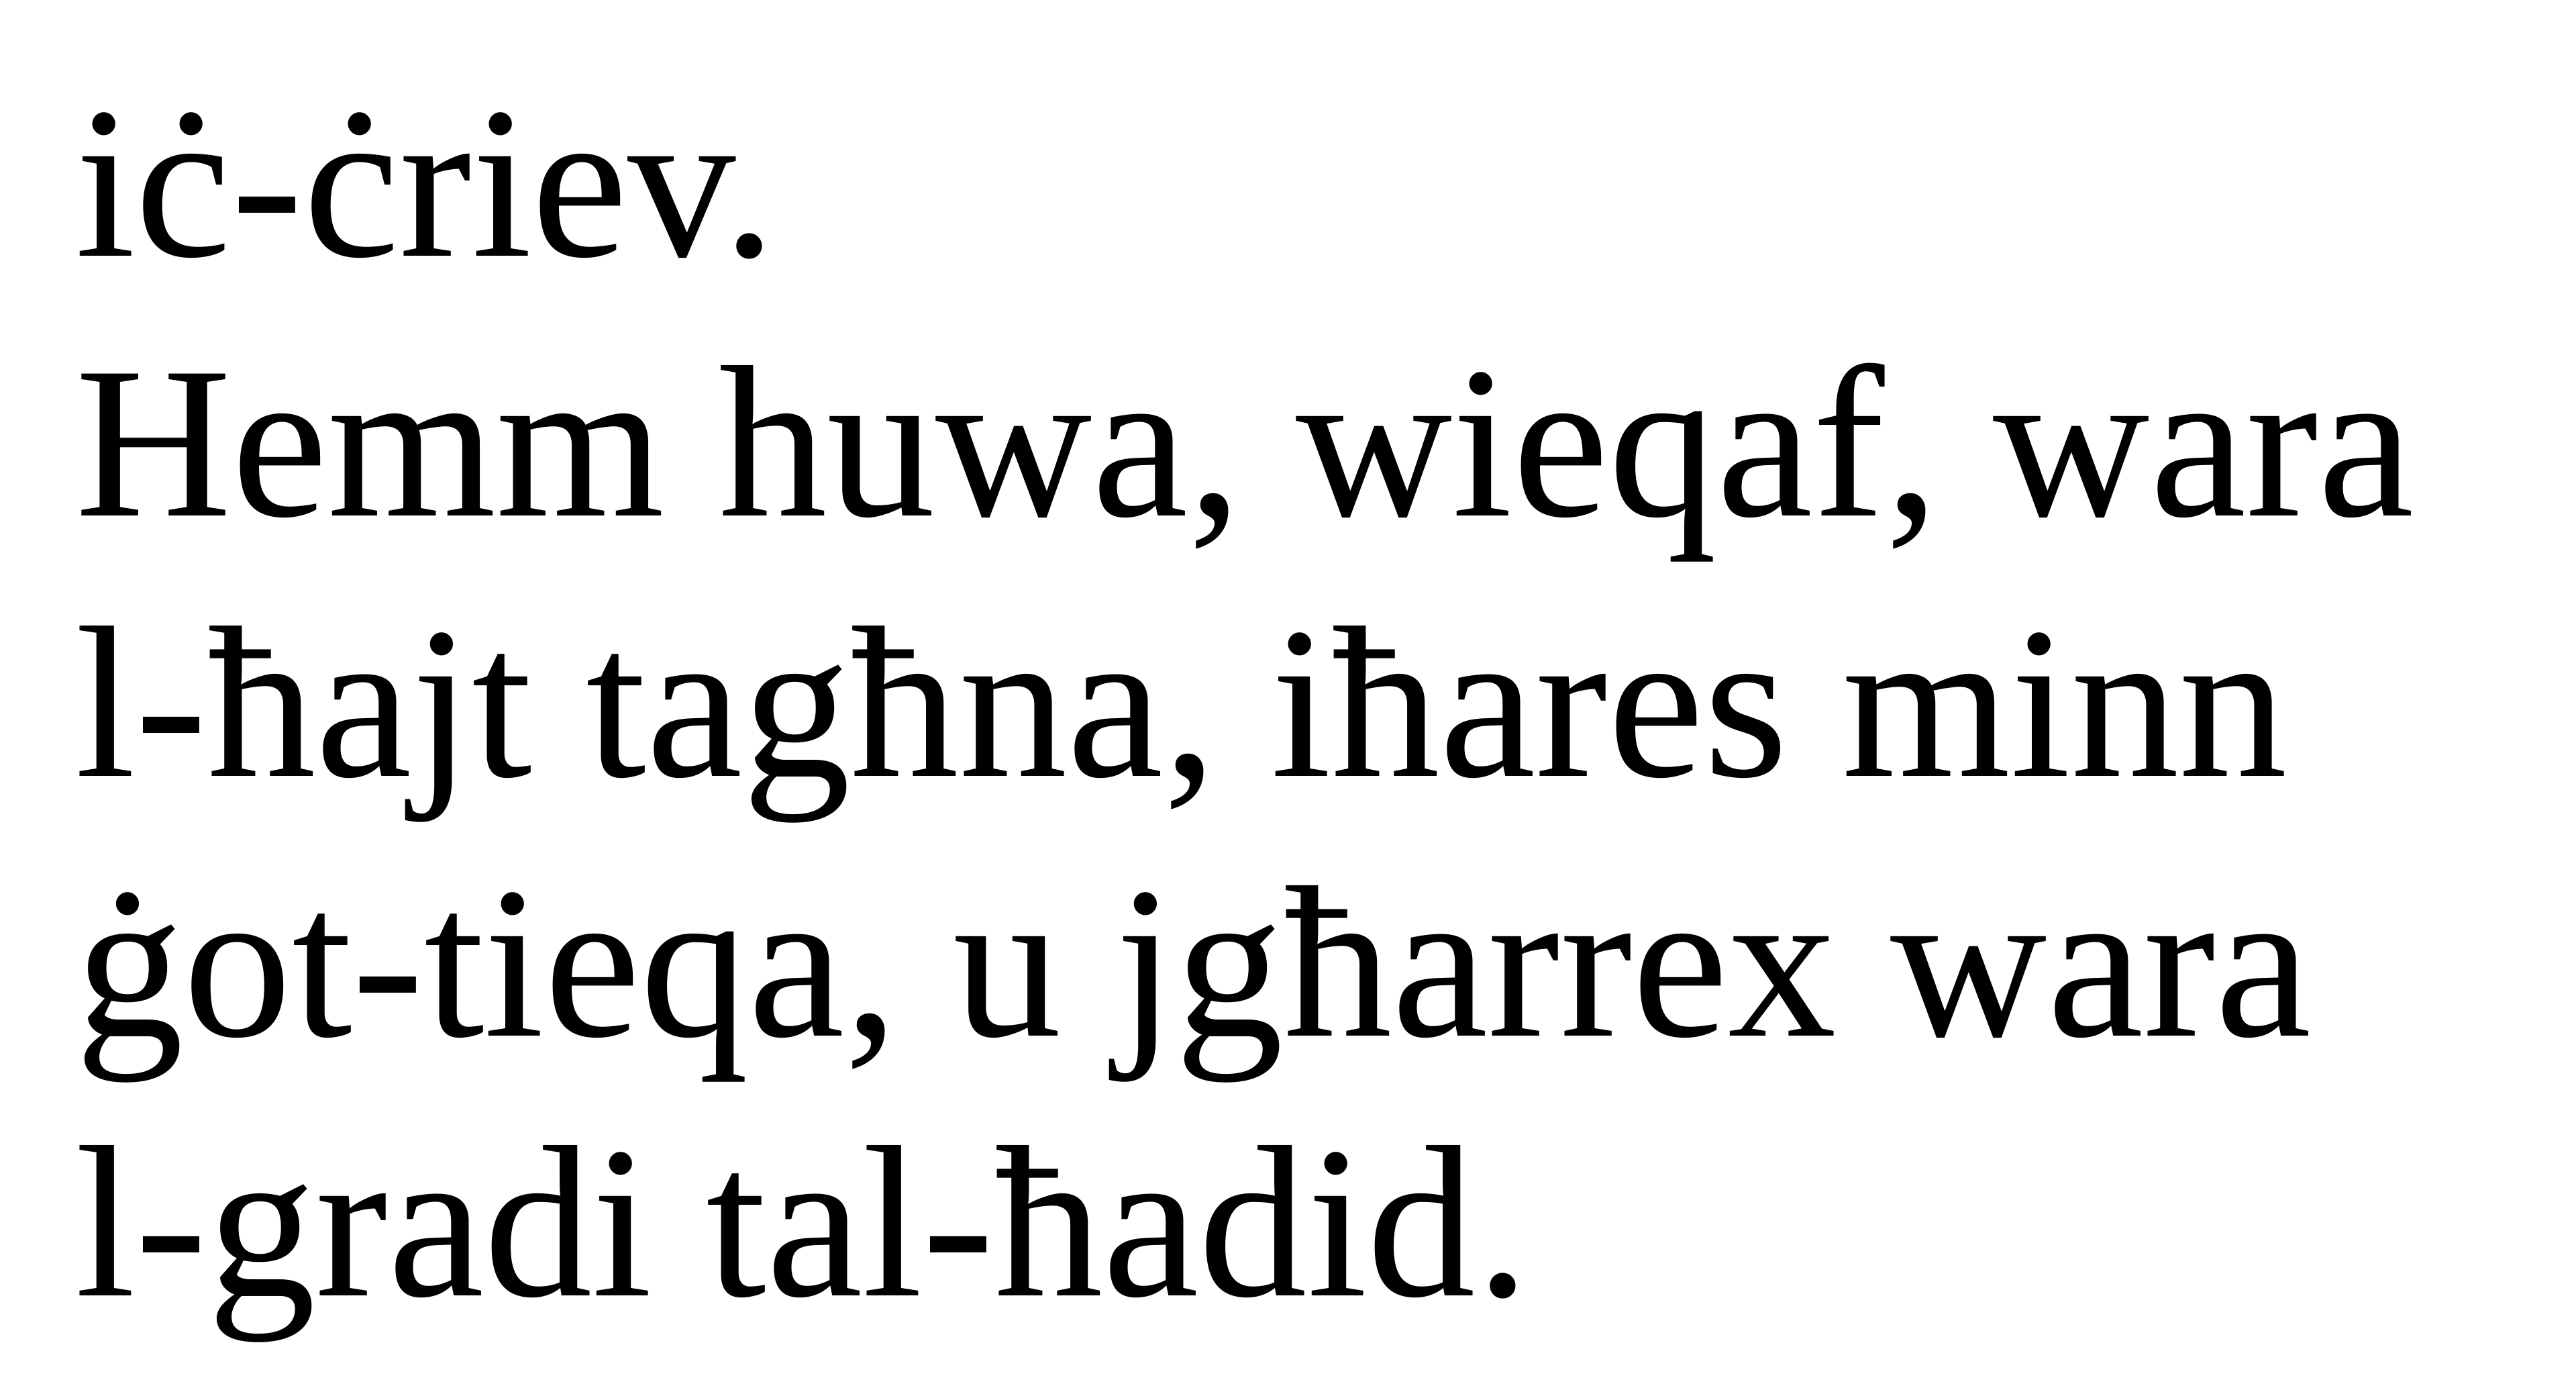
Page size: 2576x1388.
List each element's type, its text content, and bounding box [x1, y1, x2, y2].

text_box iċ-ċriev. Hemm huwa, wieqaf, wara l-ħajt tagħna, iħares minn ġot-tieqa, u jgħarrex wara l-gradi tal-ħadid. [60, 32, 2515, 1347]
